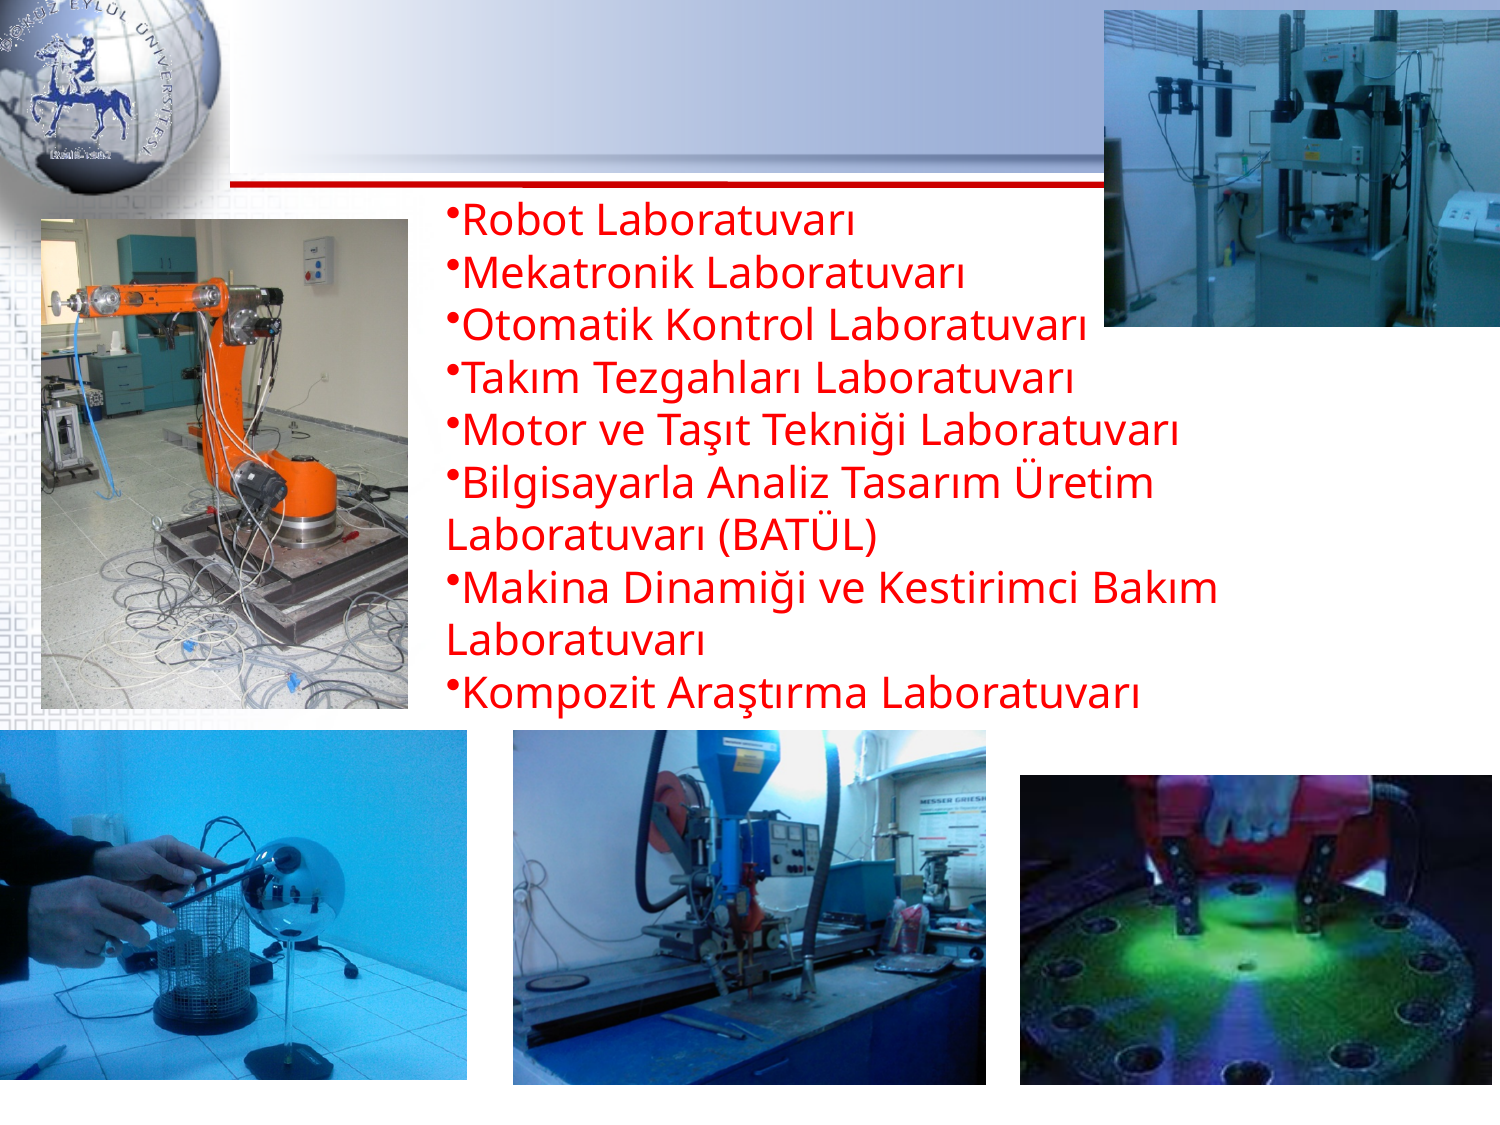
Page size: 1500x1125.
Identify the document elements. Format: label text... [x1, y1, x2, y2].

picture [0, 0, 1500, 1125]
text_box Robot Laboratuvarı Mekatronik Laboratuvarı Otomatik Kontrol Laboratuvarı Takım Tezgahları Laboratuvarı Motor ve Taşıt Tekniği Laboratuvarı Bilgisayarla Analiz Tasarım Üretim Laboratuvarı (BATÜL) Makina Dinamiği ve Kestirimci Bakım Laboratuvarı Kompozit Araştırma Laboratuvarı [431, 184, 1255, 725]
